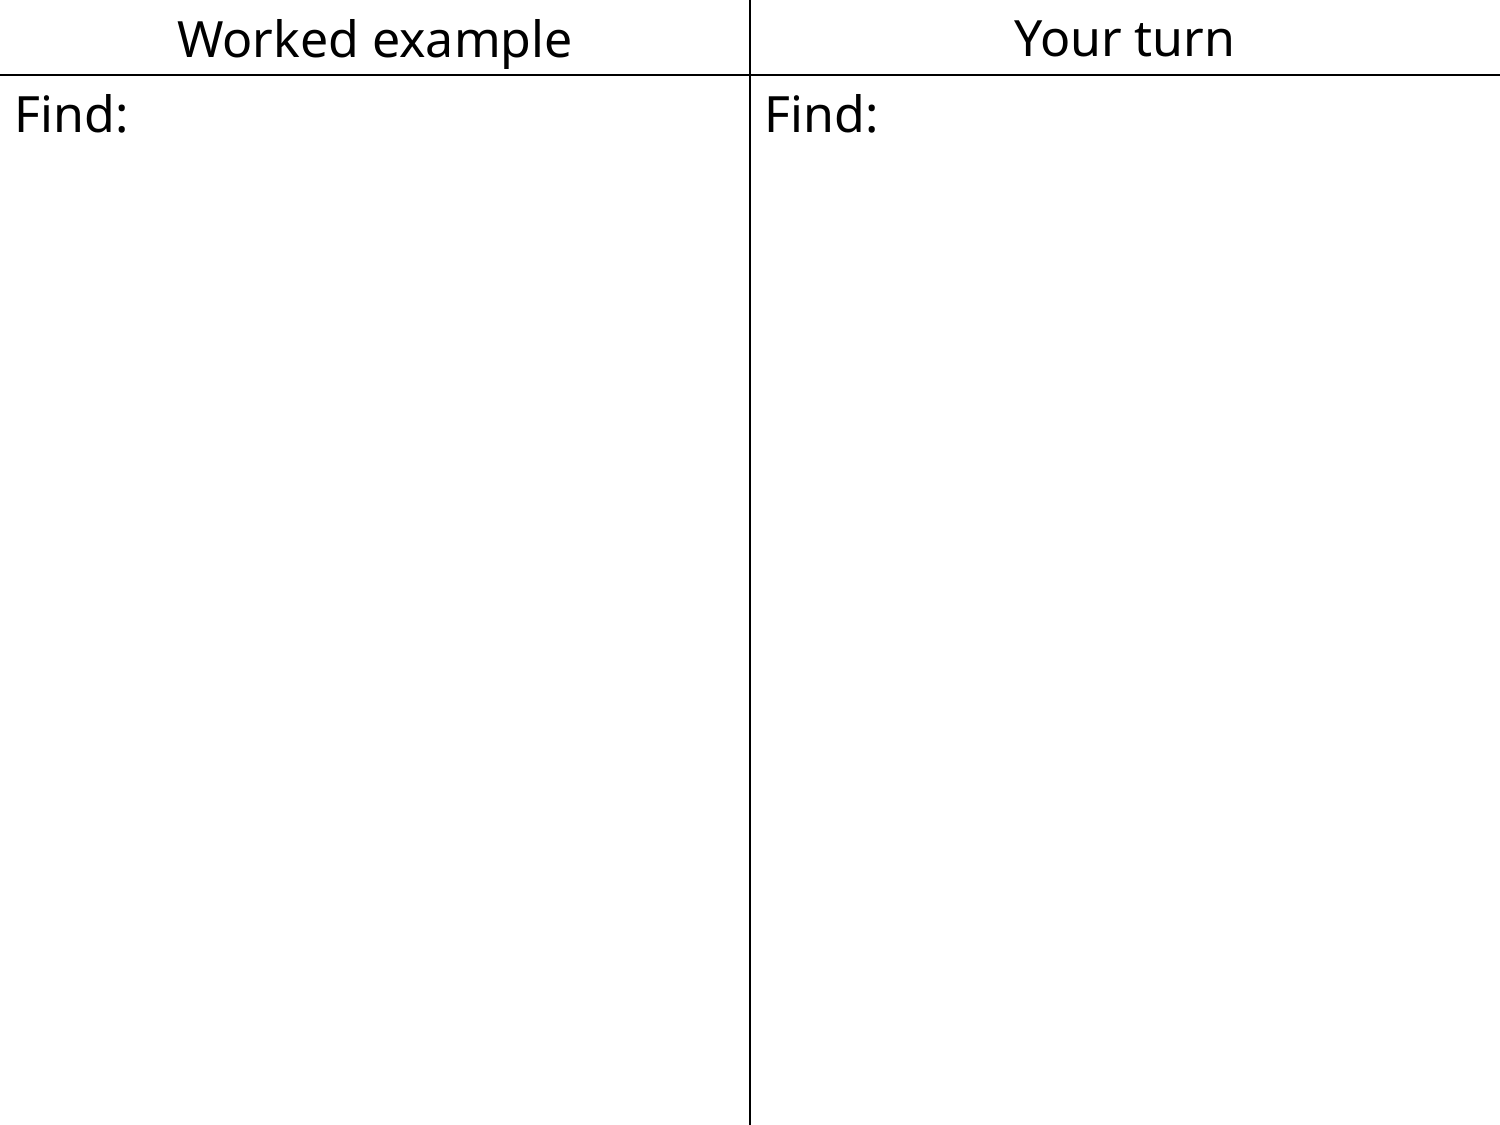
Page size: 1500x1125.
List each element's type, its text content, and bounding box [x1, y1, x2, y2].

text_box Worked example [0, 0, 749, 74]
text_box Your turn [751, 0, 1500, 74]
